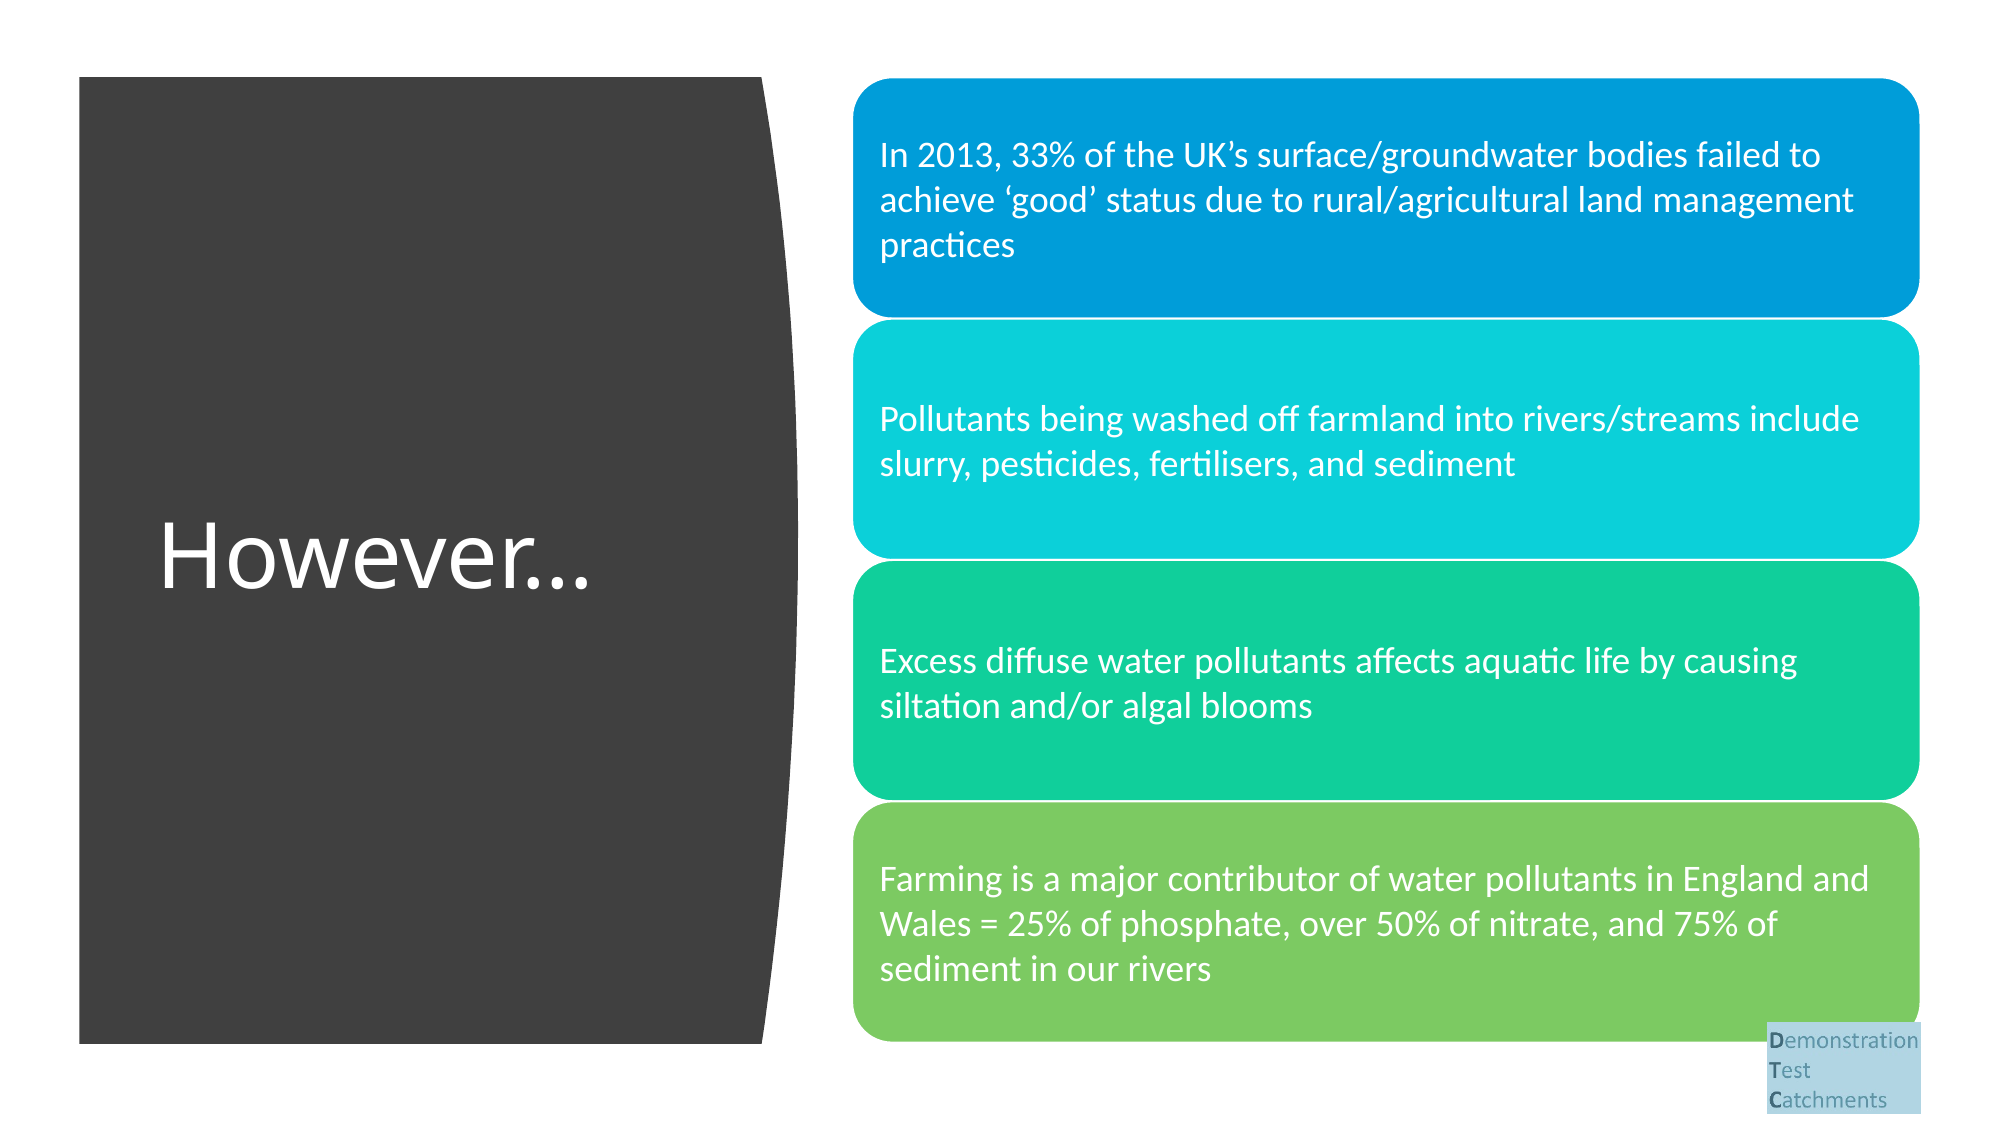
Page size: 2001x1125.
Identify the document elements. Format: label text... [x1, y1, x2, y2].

text_box [78, 76, 800, 1045]
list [852, 77, 1921, 1043]
title However… [141, 166, 702, 953]
picture [1767, 1022, 1921, 1114]
